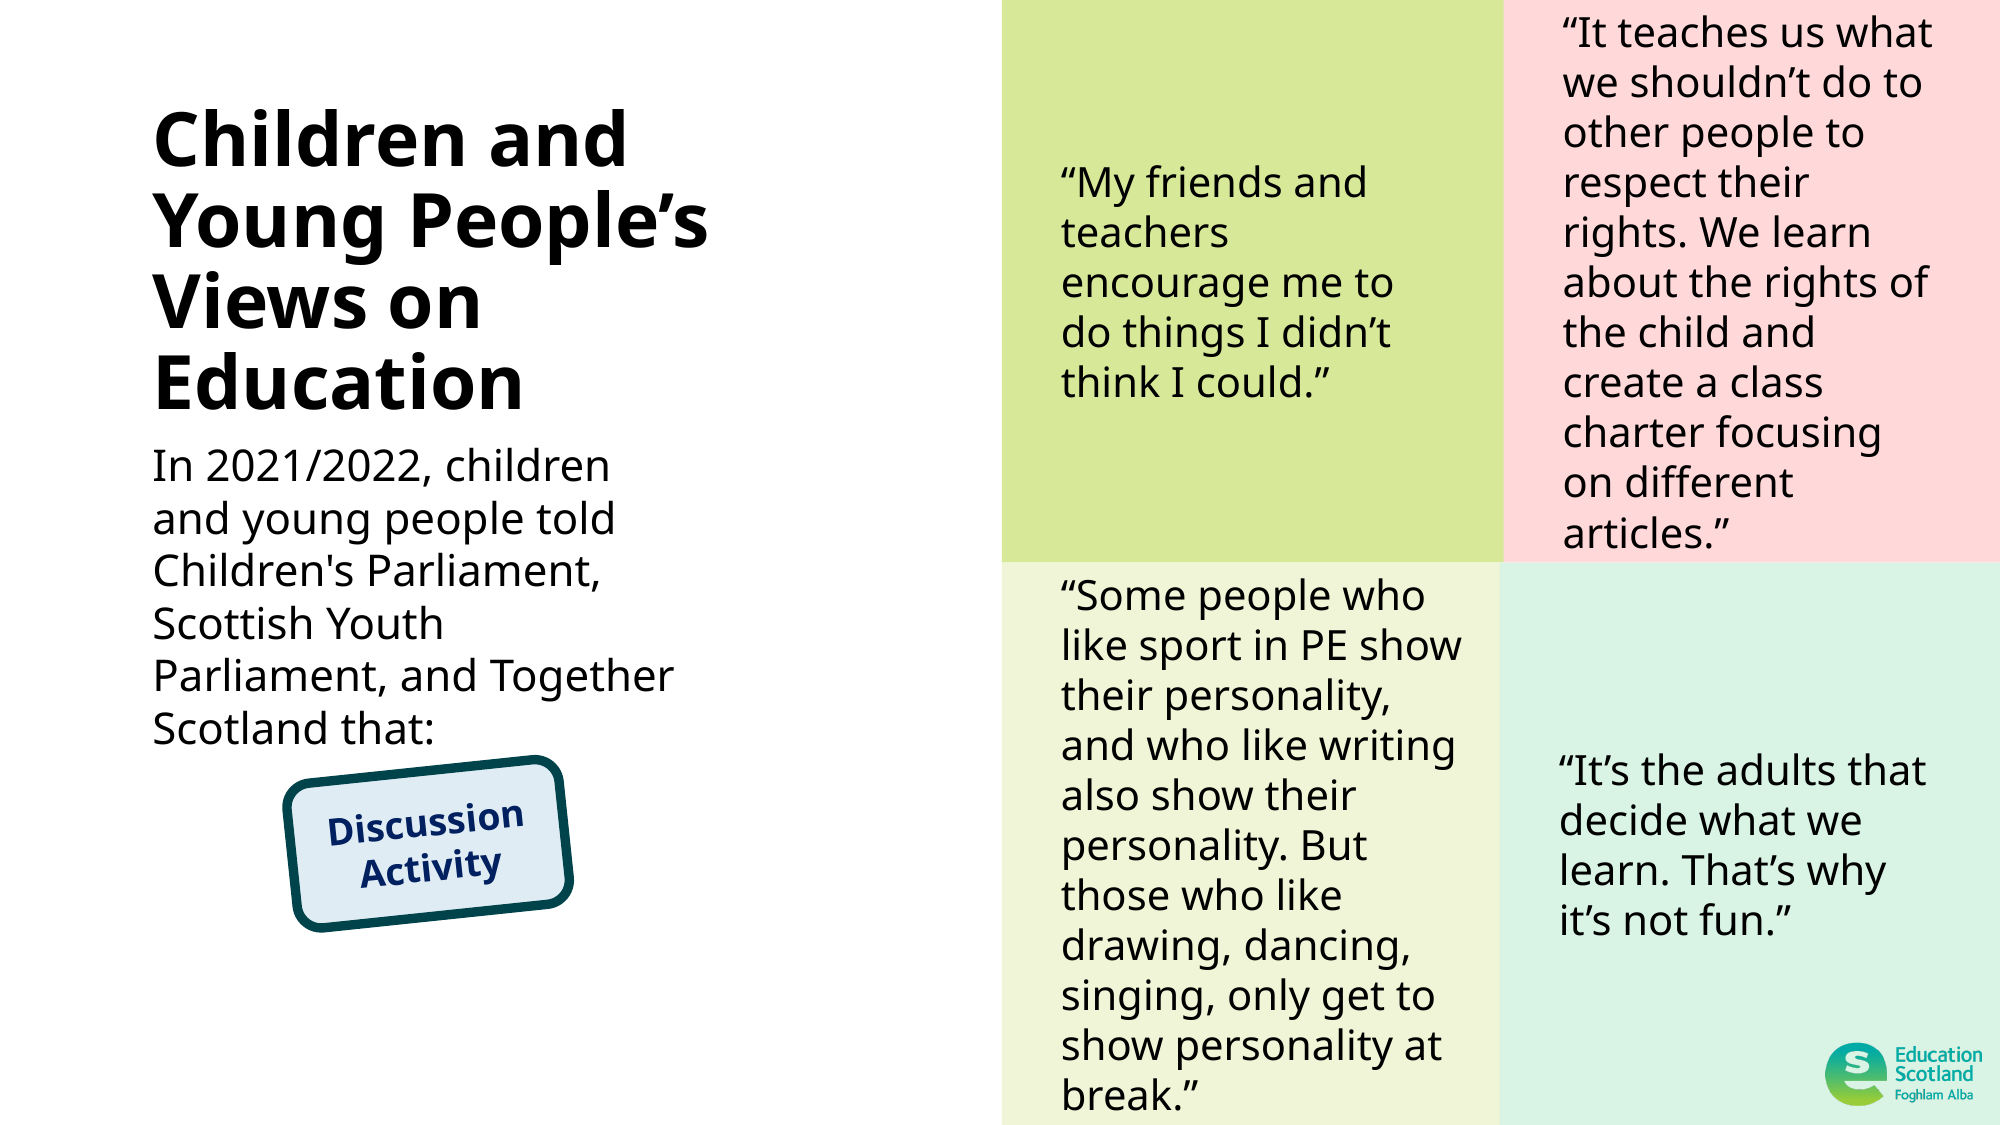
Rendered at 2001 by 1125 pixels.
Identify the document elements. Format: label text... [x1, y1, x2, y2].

text_box “It’s the adults that decide what we learn. That’s why it’s not fun.” [1500, 562, 2000, 1125]
title Children and Young People’s Views on Education [137, 94, 866, 278]
text_box “My friends and teachers encourage me to do things I didn’t think I could.” [1001, 0, 1503, 562]
list In 2021/2022, children and young people told Children's Parliament, Scottish Youth Parliament, and Together Scotland that: [137, 430, 707, 1031]
text_box “Some people who like sport in PE show their personality, and who like writing also show their personality. But those who like drawing, dancing, singing, only get to show personality at break.” [1001, 562, 1500, 1125]
text_box Discussion Activity [285, 758, 571, 930]
text_box “It teaches us what we shouldn’t do to other people to respect their rights. We learn about the rights of the child and create a class charter focusing on different articles.” [1503, 0, 2000, 563]
